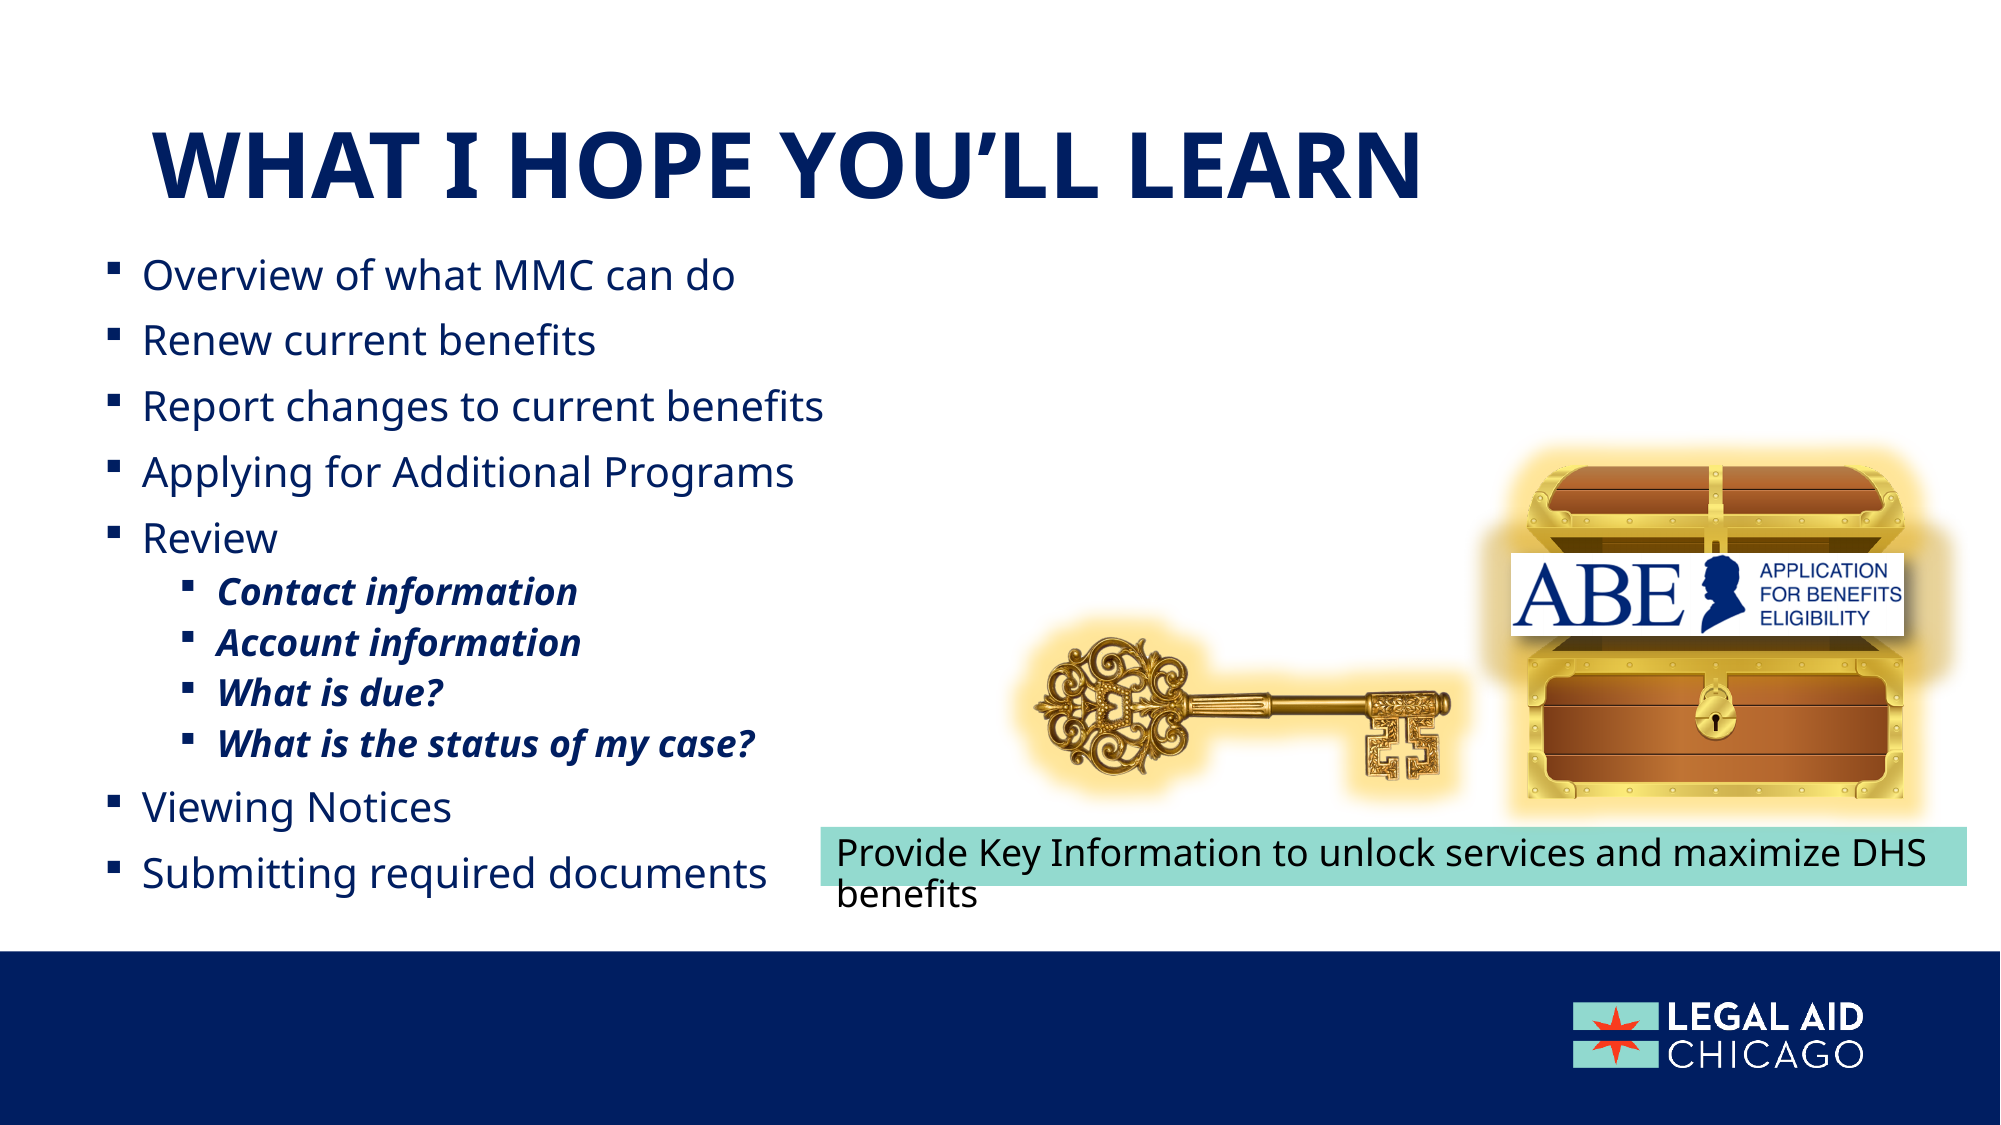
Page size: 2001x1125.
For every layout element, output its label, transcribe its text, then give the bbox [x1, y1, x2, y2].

text_box Provide Key Information to unlock services and maximize DHS benefits [820, 826, 1163, 886]
title What I hope you’ll learn [137, 59, 1863, 278]
list Overview of what MMC can do Renew current benefits Report changes to current benefits Applying for Additional Programs Review Contact information Account information What is due? What is the status of my case? Viewing Notices Submitting required documents [89, 246, 1027, 921]
text_box Provide Key Information to unlock services and maximize DHS benefits [1339, 826, 1967, 886]
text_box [1495, 465, 1936, 799]
picture [1573, 1002, 1863, 1068]
picture [1022, 481, 1481, 941]
